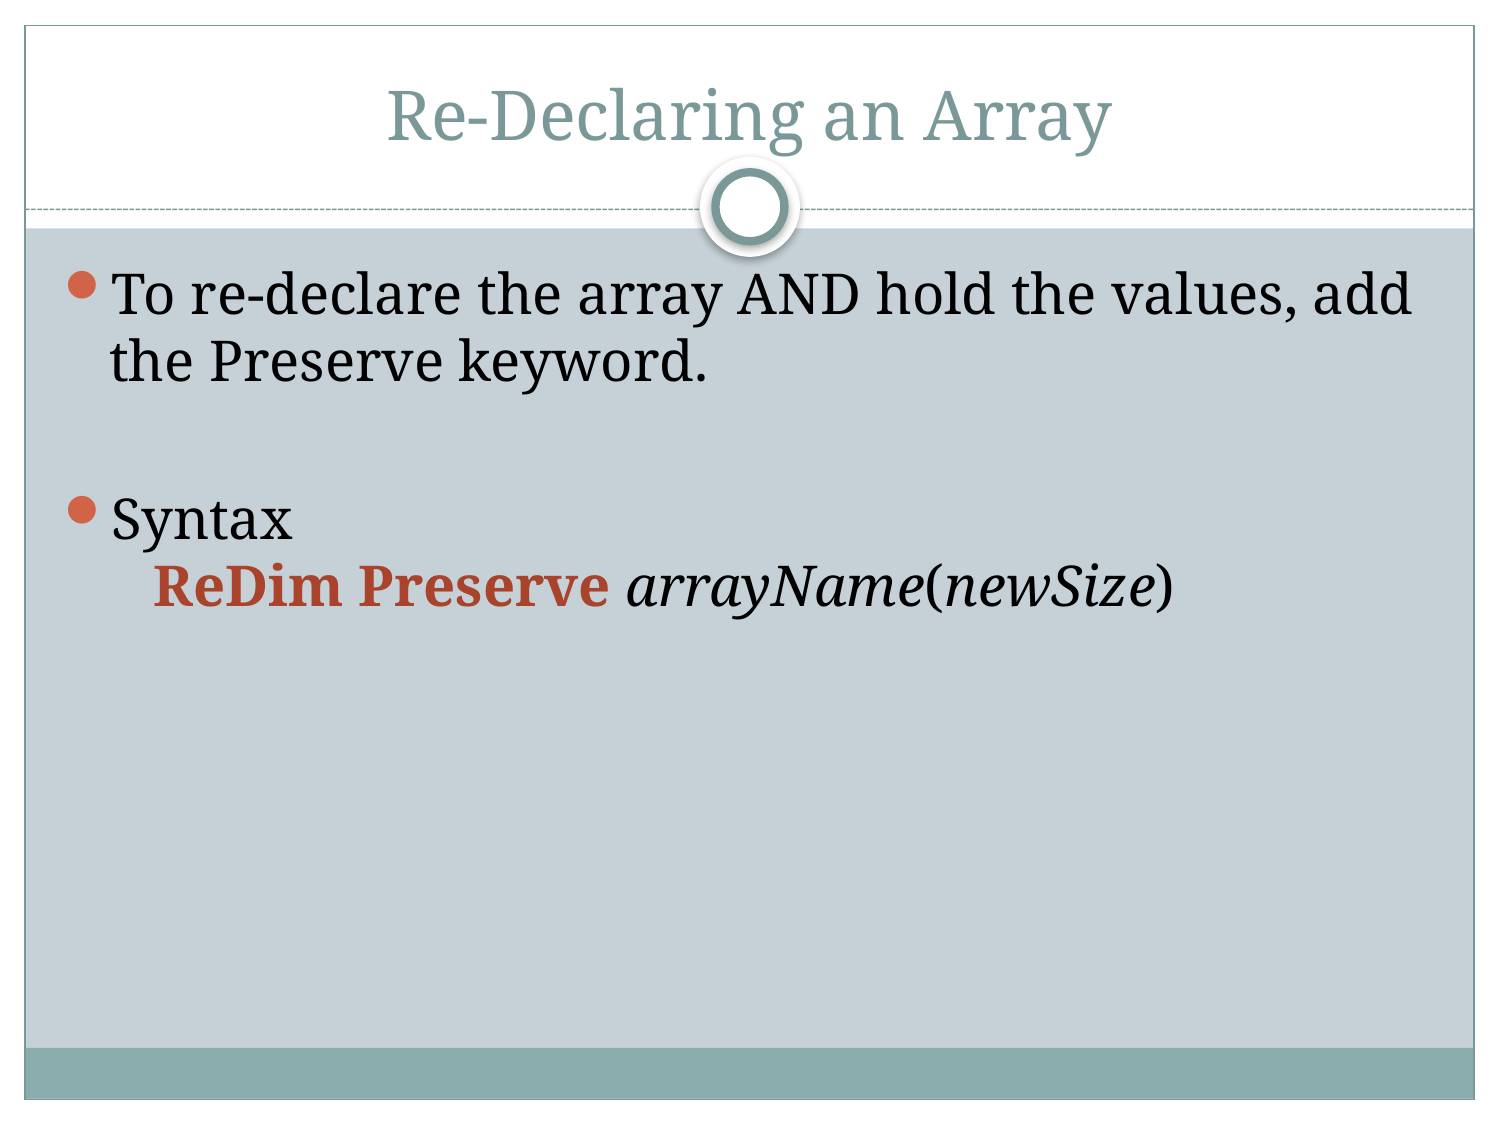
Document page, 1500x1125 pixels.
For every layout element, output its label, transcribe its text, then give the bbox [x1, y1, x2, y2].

title Re-Declaring an Array [49, 37, 1450, 162]
list To re-declare the array AND hold the values, add the Preserve keyword. Syntax ReDim Preserve arrayName(newSize) [49, 250, 1445, 1001]
